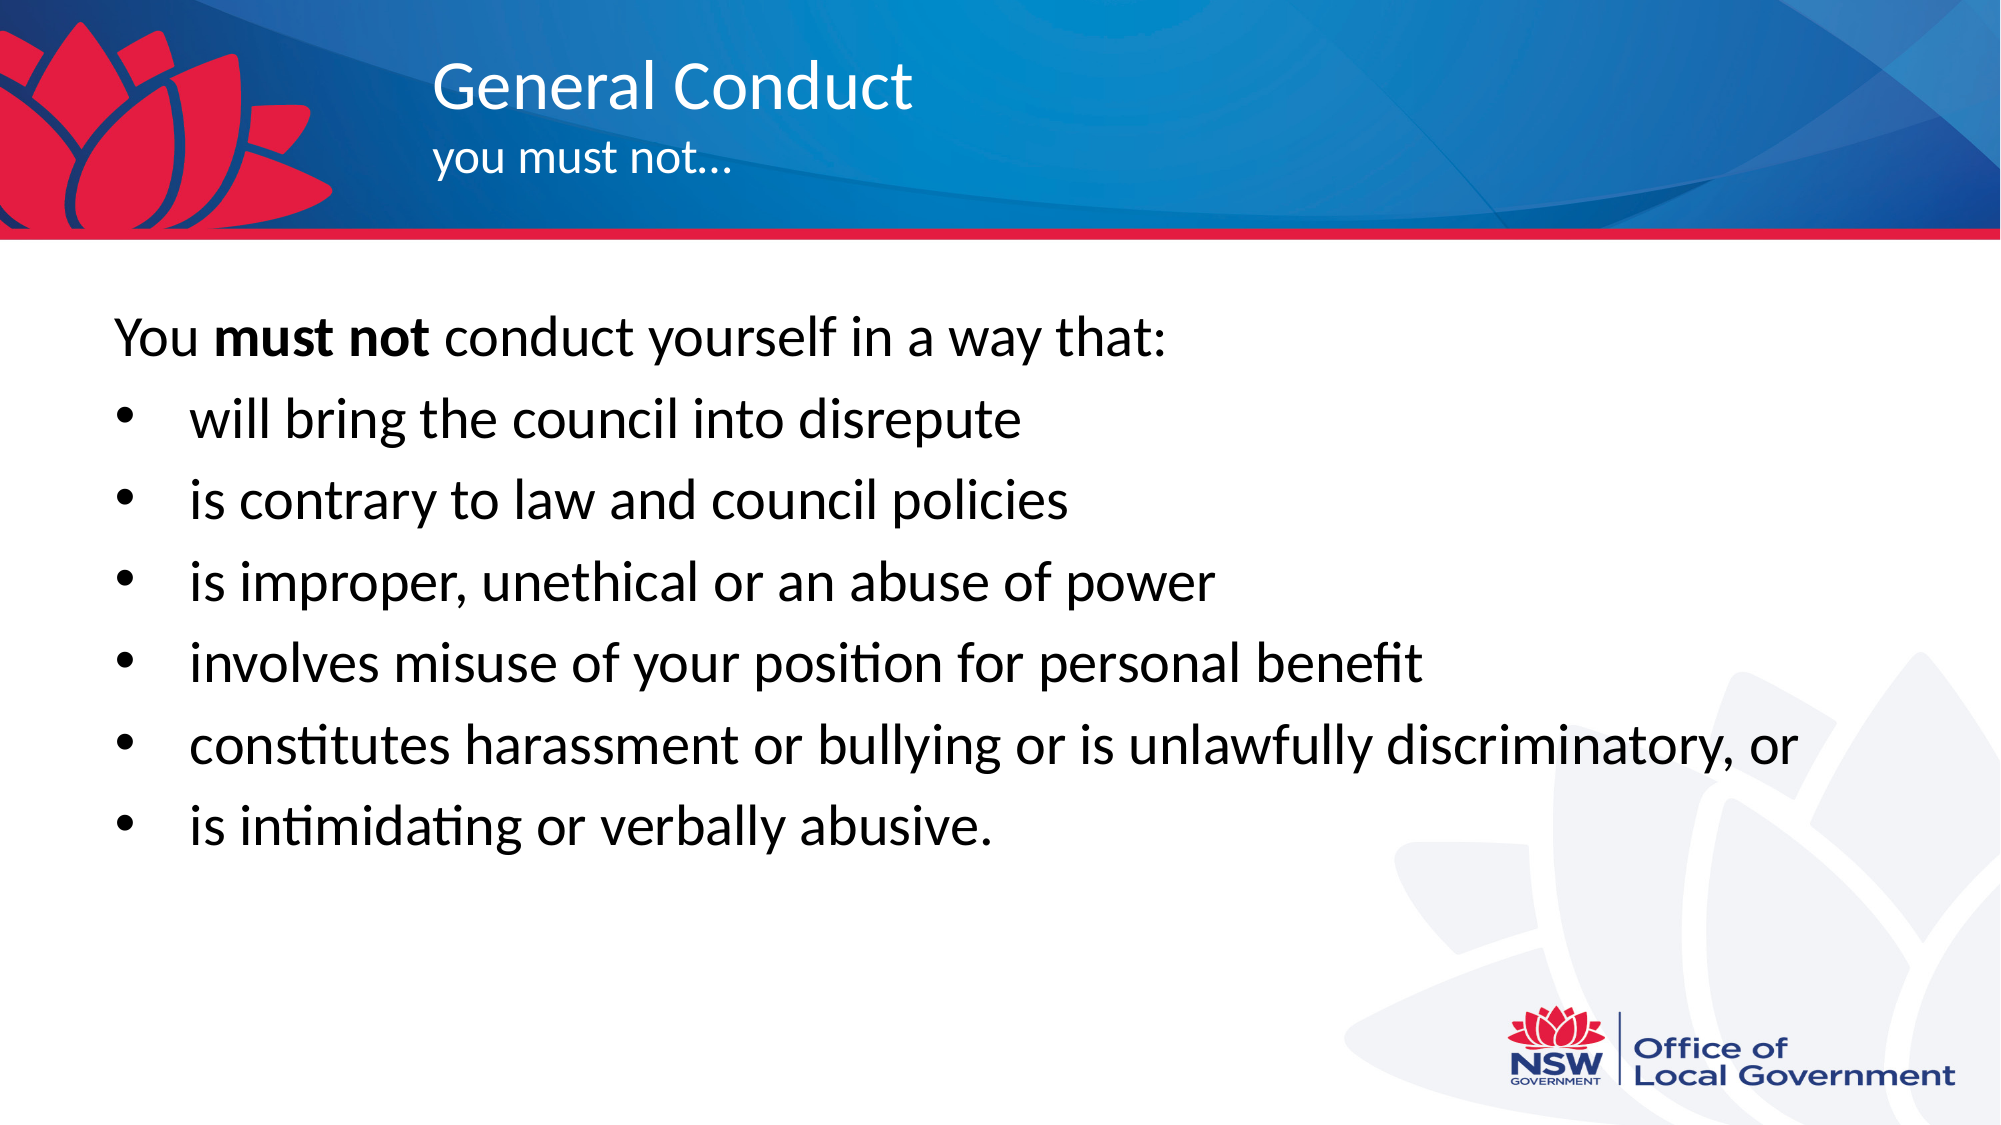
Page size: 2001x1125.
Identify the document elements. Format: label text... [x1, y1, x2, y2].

picture [0, 0, 2001, 1125]
title General Conduct you must not… [417, 30, 1903, 192]
list You must not conduct yourself in a way that: will bring the council into disrepute is contrary to law and council policies is improper, unethical or an abuse of power involves misuse of your position for personal benefit constitutes harassment or bullying or is unlawfully discriminatory, or is intimidating or verbally abusive. [99, 290, 1900, 1034]
